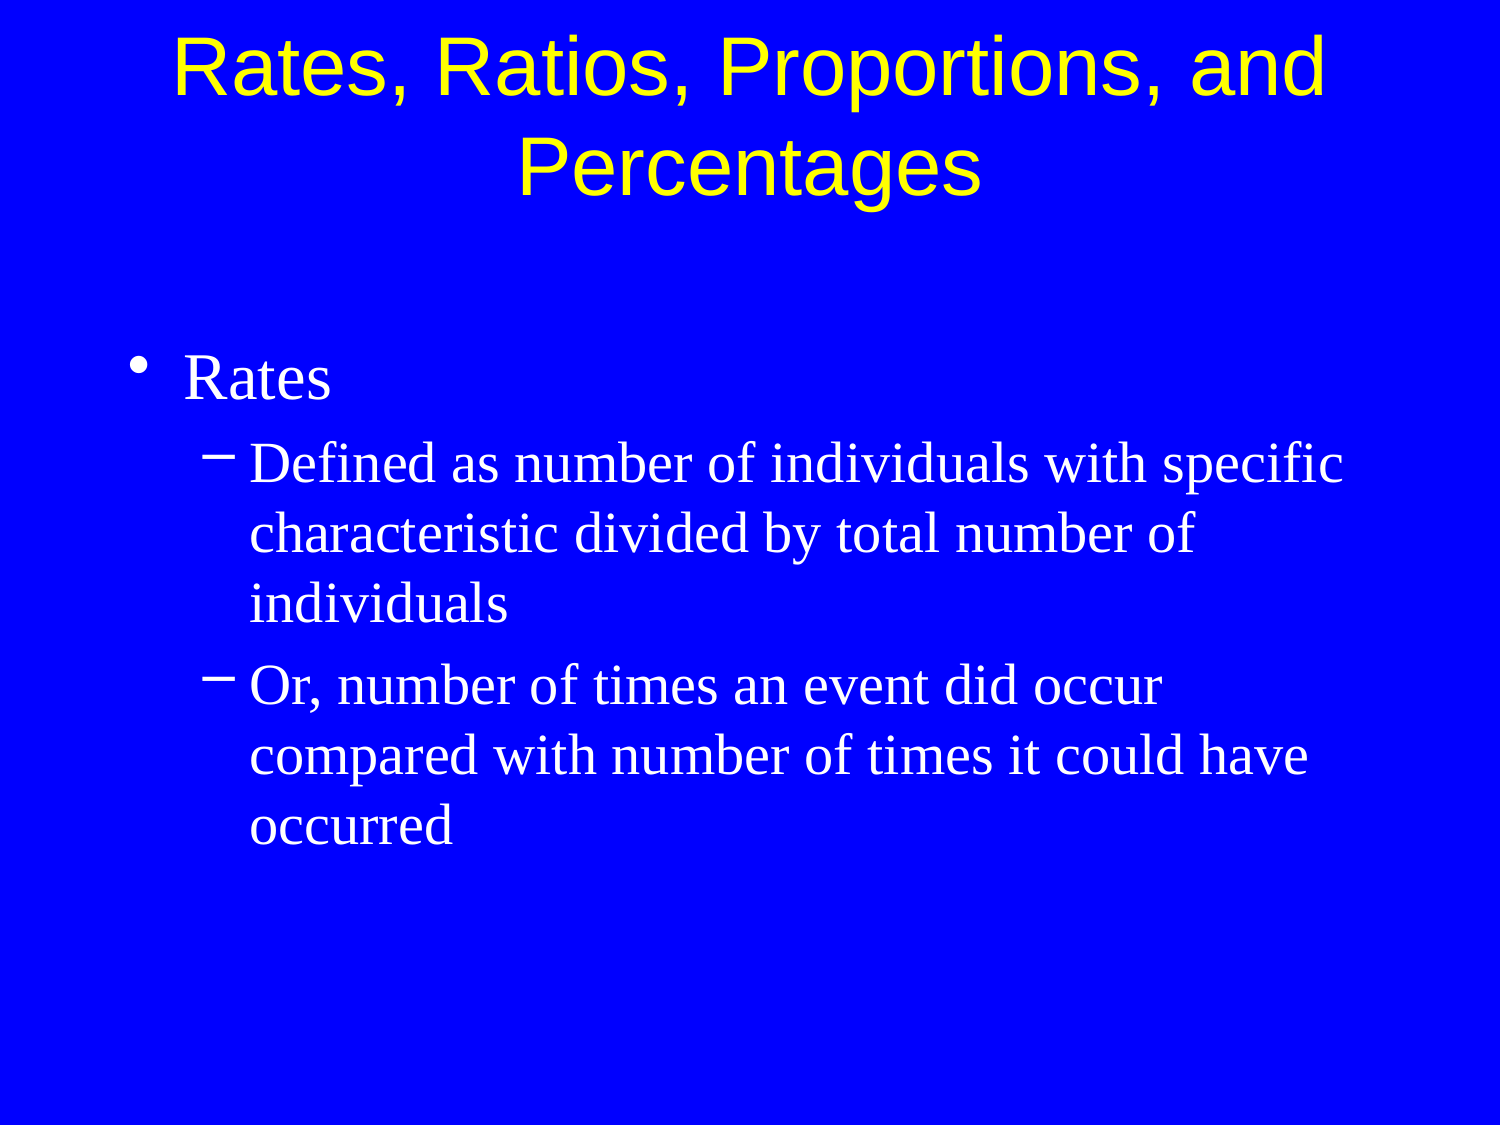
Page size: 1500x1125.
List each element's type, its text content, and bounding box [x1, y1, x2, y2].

list Rates Defined as number of individuals with specific characteristic divided by total number of individuals Or, number of times an event did occur compared with number of times it could have occurred [112, 324, 1388, 1000]
text_box Rates, Ratios, Proportions, and Percentages [0, 12, 1500, 213]
